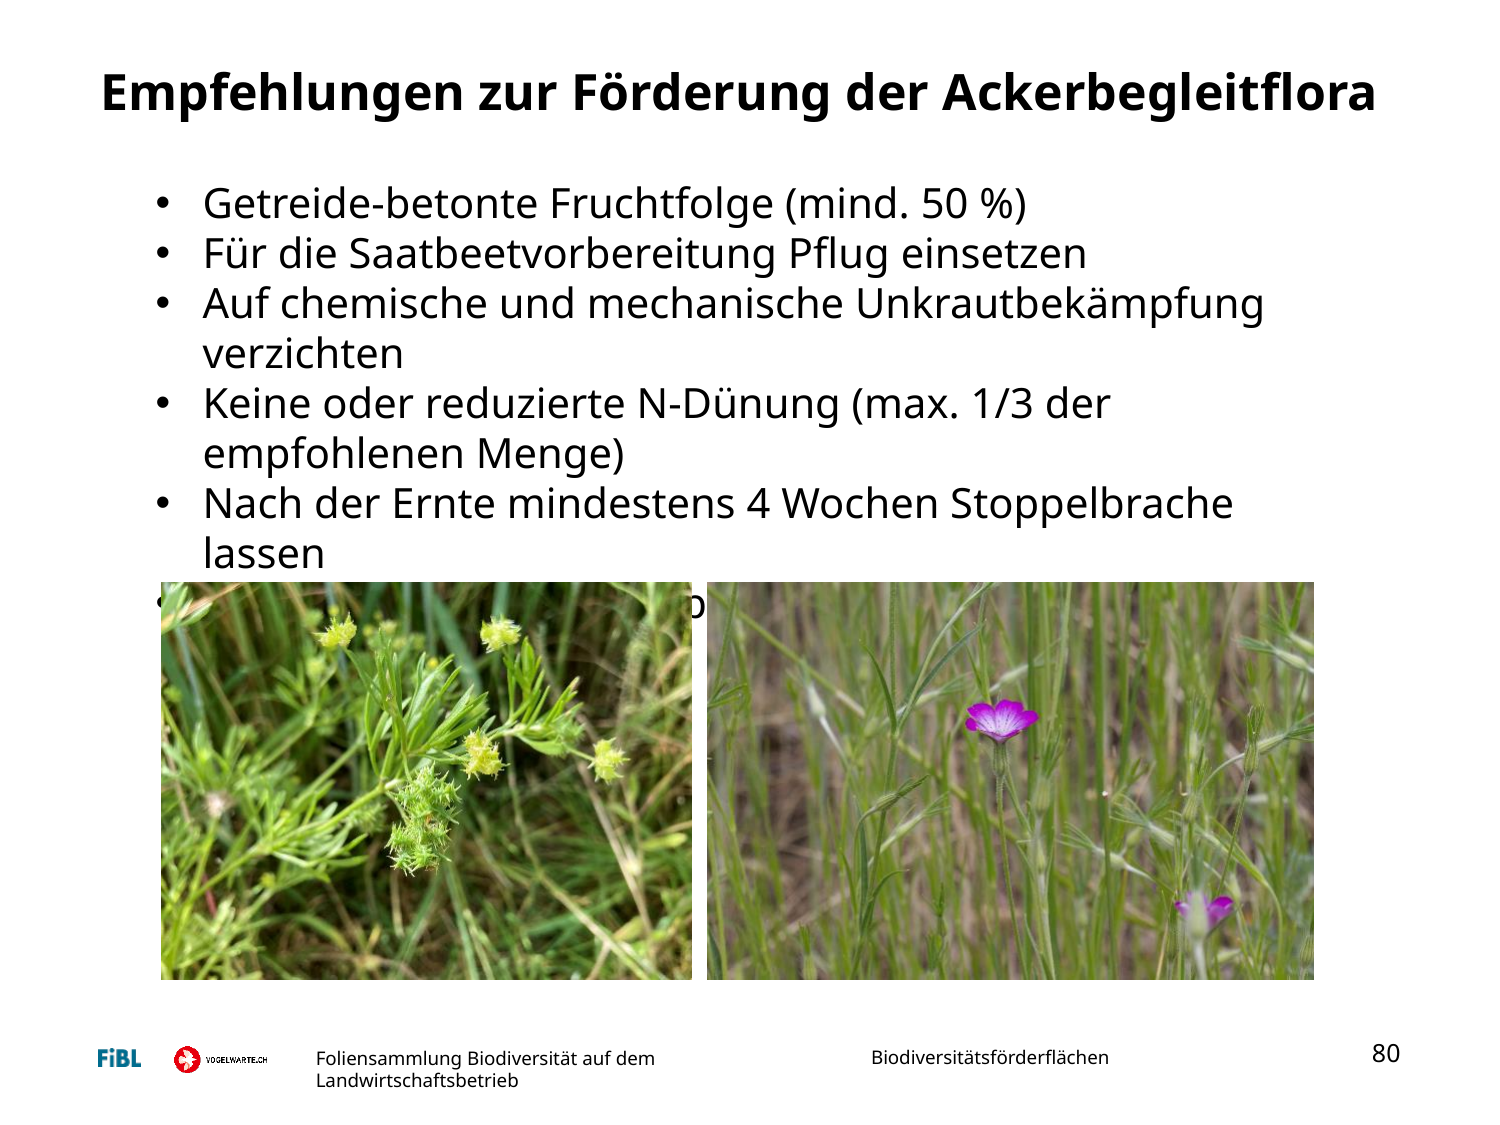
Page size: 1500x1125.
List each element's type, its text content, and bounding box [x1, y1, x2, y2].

picture [161, 582, 692, 980]
slide_number 80 [1270, 1020, 1401, 1080]
picture [707, 582, 1314, 980]
text_box Getreide-betonte Fruchtfolge (mind. 50 %) Für die Saatbeetvorbereitung Pflug einsetzen Auf chemische und mechanische Unkrautbekämpfung verzichten Keine oder reduzierte N-Dünung (max. 1/3 der empfohlenen Menge) Nach der Ernte mindestens 4 Wochen Stoppelbrache lassen Keine Düngung auf Stoppelbrache [140, 169, 1379, 680]
picture [98, 1048, 141, 1067]
picture [174, 1046, 267, 1073]
title Empfehlungen zur Förderung der Ackerbegleitflora [100, 67, 1398, 171]
